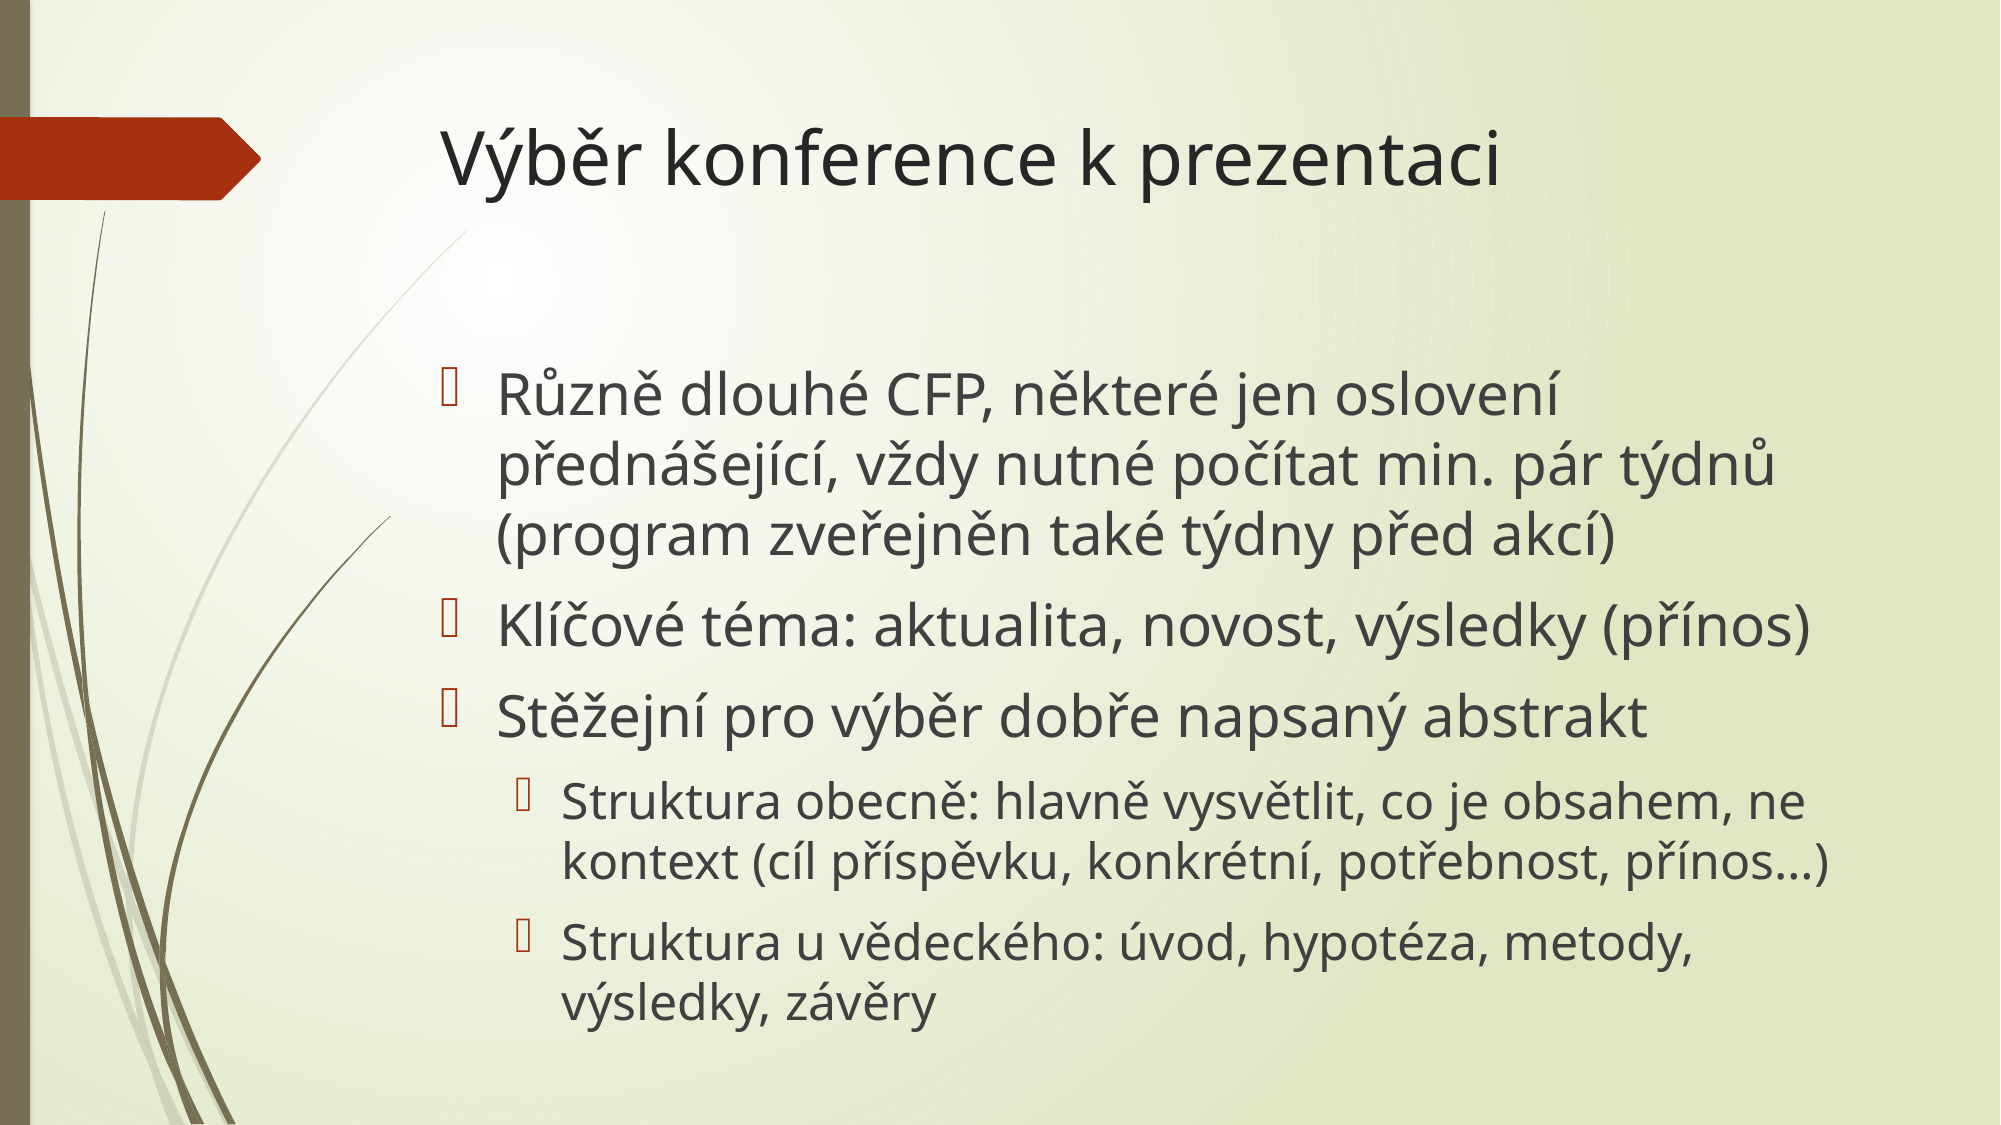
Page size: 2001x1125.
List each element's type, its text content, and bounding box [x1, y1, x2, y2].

list Různě dlouhé CFP, některé jen oslovení přednášející, vždy nutné počítat min. pár týdnů (program zveřejněn také týdny před akcí) Klíčové téma: aktualita, novost, výsledky (přínos) Stěžejní pro výběr dobře napsaný abstrakt Struktura obecně: hlavně vysvětlit, co je obsahem, ne kontext (cíl příspěvku, konkrétní, potřebnost, přínos…) Struktura u vědeckého: úvod, hypotéza, metody, výsledky, závěry [424, 350, 1888, 1067]
title Výběr konference k prezentaci [425, 102, 1888, 313]
